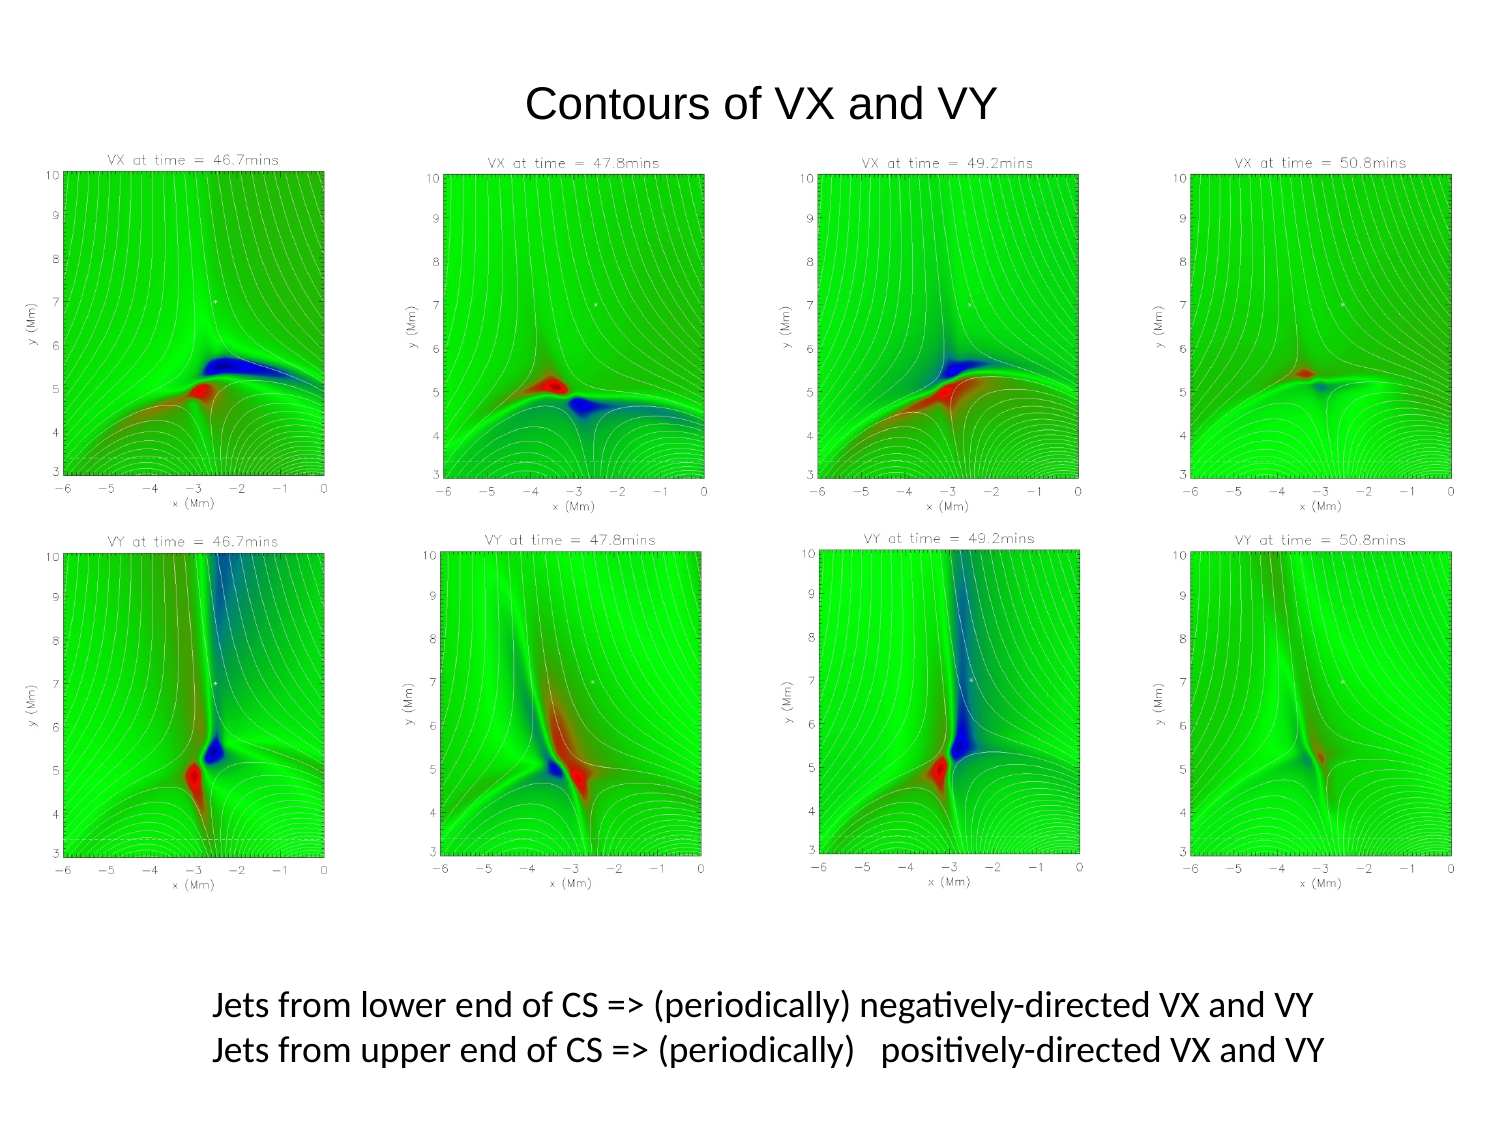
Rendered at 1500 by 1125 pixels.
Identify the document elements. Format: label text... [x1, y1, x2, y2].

title Contours of VX and VY [0, 35, 1500, 148]
picture [0, 152, 1500, 915]
text_box Jets from lower end of CS => (periodically) negatively-directed VX and VY Jets from upper end of CS => (periodically) positively-directed VX and VY [197, 972, 1342, 1078]
